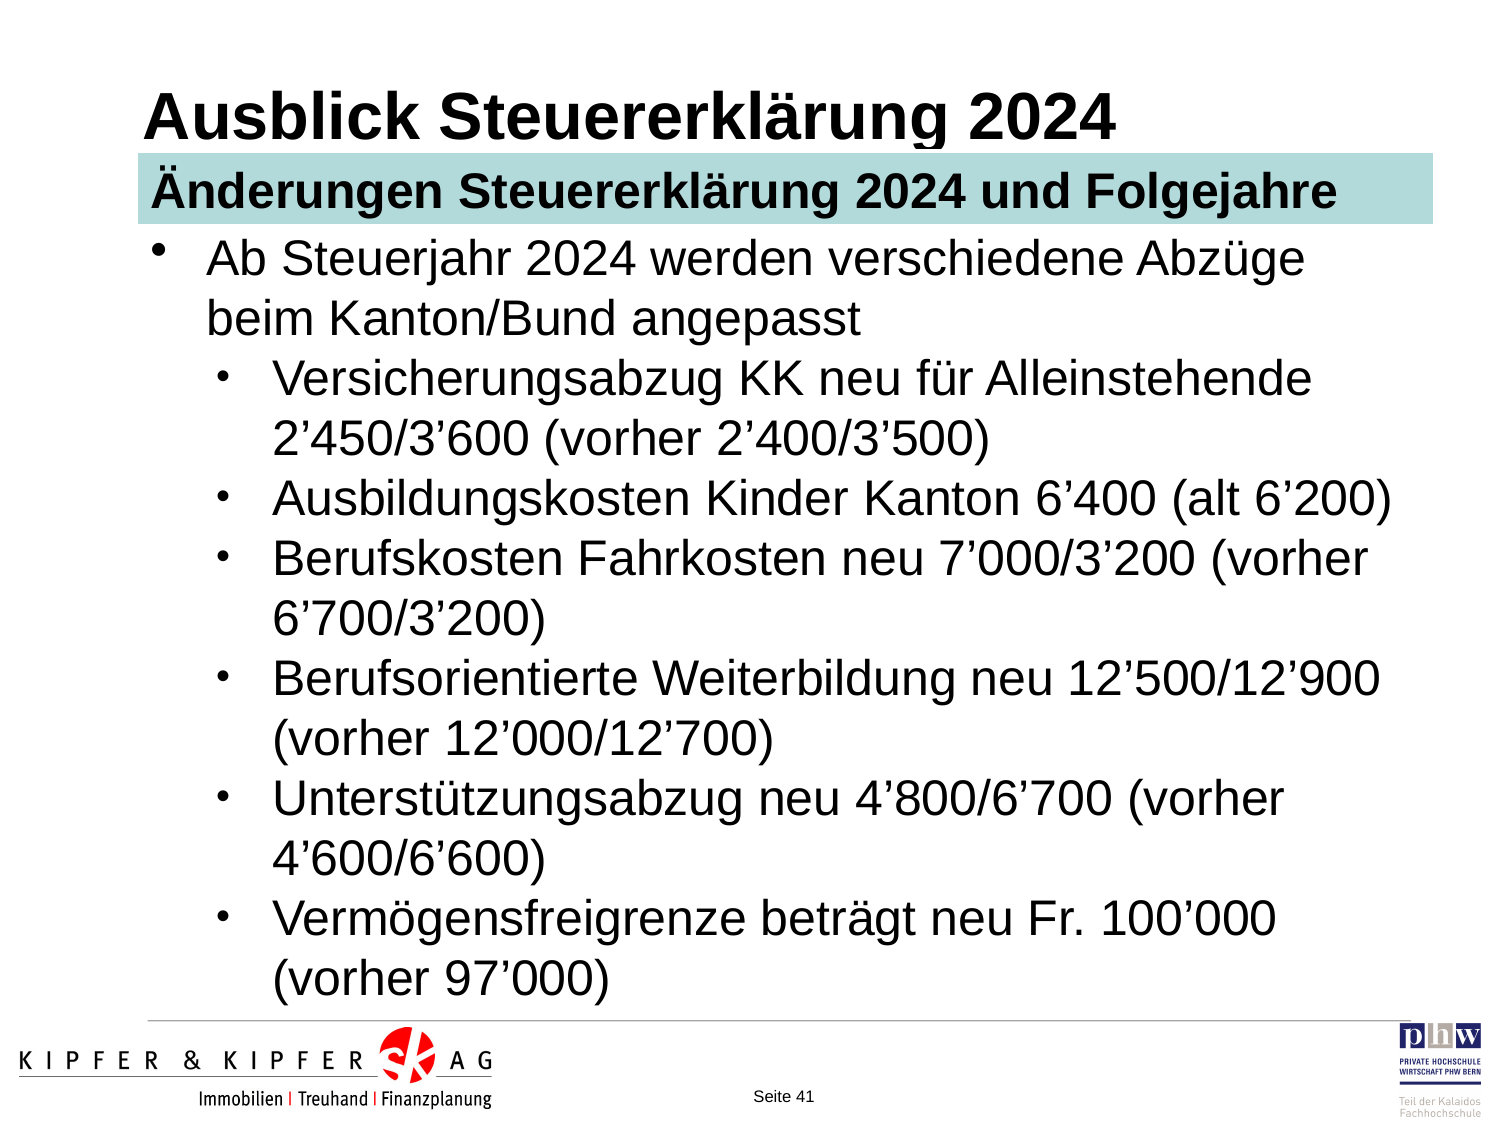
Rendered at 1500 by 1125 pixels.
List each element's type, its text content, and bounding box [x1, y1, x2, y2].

text_box Ab Steuerjahr 2024 werden verschiedene Abzüge beim Kanton/Bund angepasst Versicherungsabzug KK neu für Alleinstehende 2’450/3’600 (vorher 2’400/3’500) Ausbildungskosten Kinder Kanton 6’400 (alt 6’200) Berufskosten Fahrkosten neu 7’000/3’200 (vorher 6’700/3’200) Berufsorientierte Weiterbildung neu 12’500/12’900 (vorher 12’000/12’700) Unterstützungsabzug neu 4’800/6’700 (vorher 4’600/6’600) Vermögensfreigrenze beträgt neu Fr. 100’000 (vorher 97’000) [135, 218, 1435, 1013]
text_box Änderungen Steuererklärung 2024 und Folgejahre [133, 149, 1437, 228]
picture [19, 1027, 492, 1111]
title Ausblick Steuererklärung 2024 [142, 72, 1412, 149]
slide_number Seite 41 [738, 1077, 851, 1125]
picture [1399, 1023, 1481, 1117]
